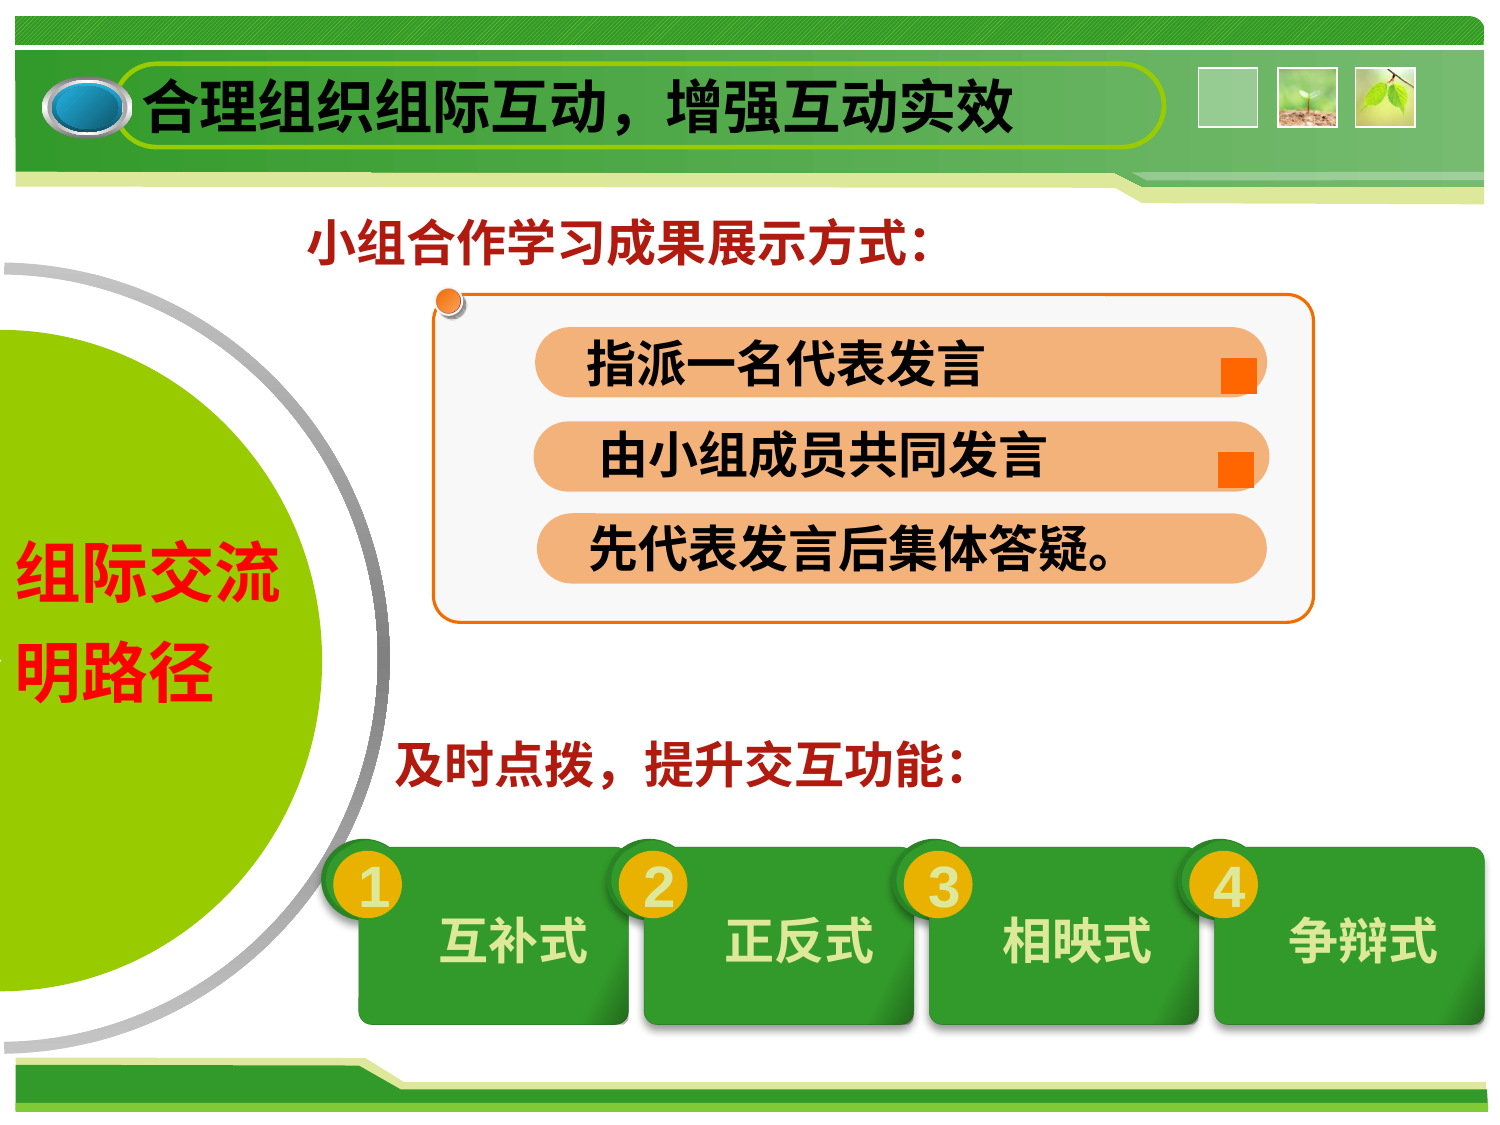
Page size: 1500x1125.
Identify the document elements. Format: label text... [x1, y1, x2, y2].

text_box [0, 262, 390, 1055]
picture [1279, 69, 1336, 126]
text_box 小组合作学习成果展示方式： [292, 204, 1329, 280]
text_box 及时点拨，提升交互功能： [394, 726, 1417, 801]
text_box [536, 513, 1276, 587]
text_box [323, 840, 1485, 1026]
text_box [534, 326, 1268, 401]
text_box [423, 277, 1314, 623]
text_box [533, 421, 1270, 493]
picture [1356, 69, 1414, 126]
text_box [41, 63, 1165, 148]
